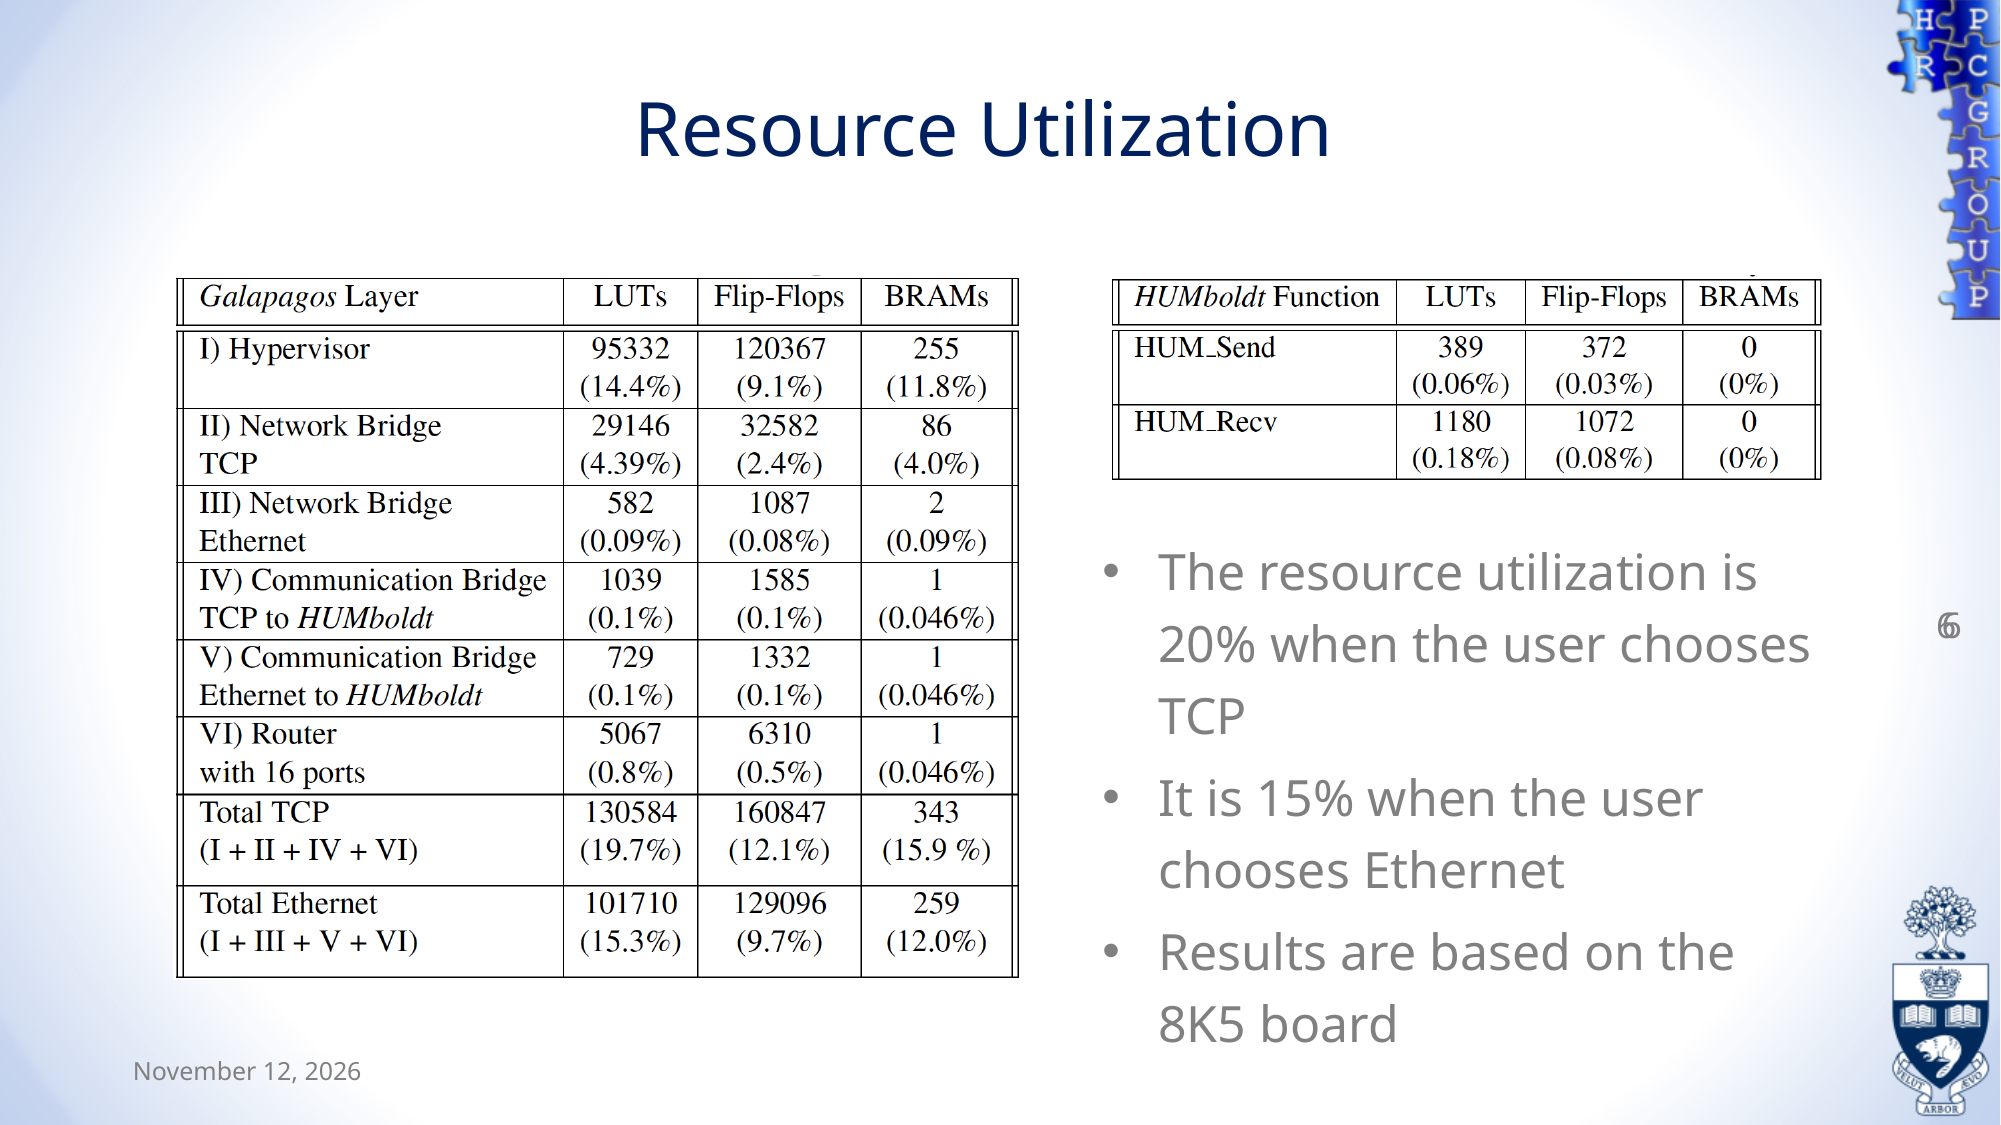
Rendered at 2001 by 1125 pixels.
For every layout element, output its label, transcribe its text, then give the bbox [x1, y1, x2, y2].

picture [0, 0, 2001, 1125]
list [172, 275, 1021, 980]
title Resource Utilization [117, 45, 1851, 209]
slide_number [117, 1042, 433, 1103]
slide_number 66 [1913, 527, 1985, 728]
text_box The resource utilization is 20% when the user chooses TCP It is 15% when the user chooses Ethernet Results are based on the 8K5 board [1087, 520, 1851, 1027]
